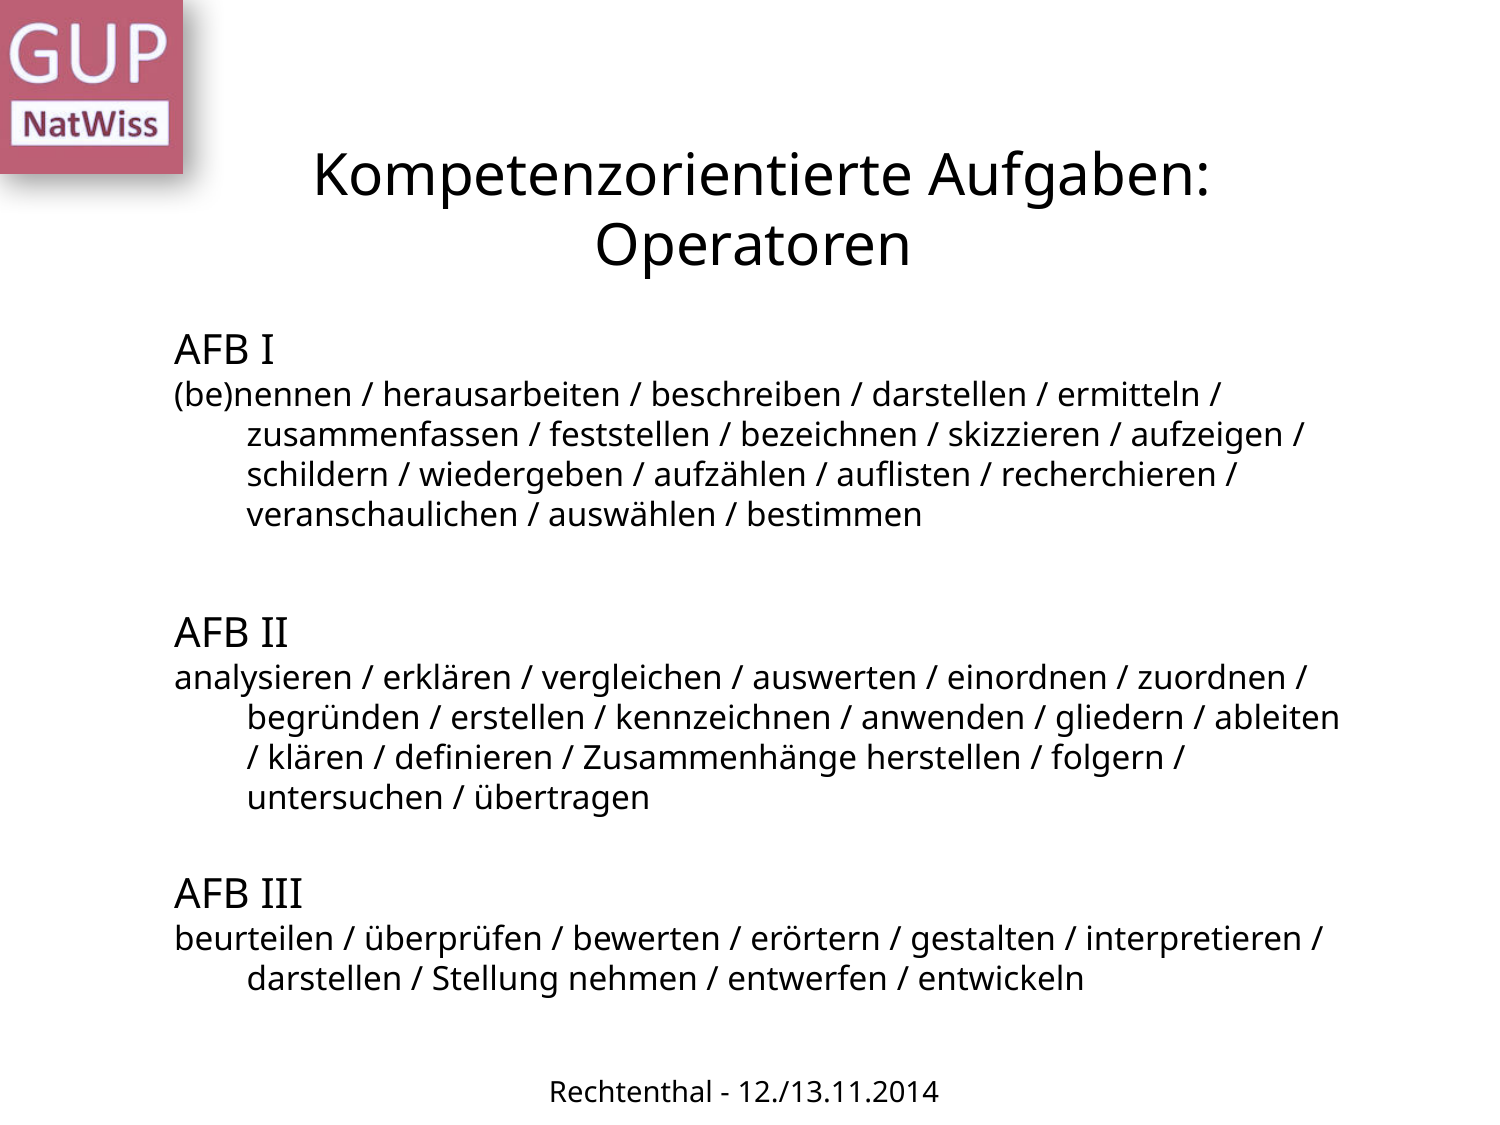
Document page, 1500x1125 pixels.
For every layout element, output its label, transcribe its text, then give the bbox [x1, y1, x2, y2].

footer Rechtenthal - 12./13.11.2014 [300, 1066, 1188, 1125]
text_box AFB II analysieren / erklären / vergleichen / auswerten / einordnen / zuordnen / begründen / erstellen / kennzeichnen / anwenden / gliedern / ableiten / klären / definieren / Zusammenhänge herstellen / folgern / untersuchen / übertragen [159, 573, 1365, 824]
title Kompetenzorientierte Aufgaben: Operatoren [123, 113, 1400, 302]
text_box AFB I (be)nennen / herausarbeiten / beschreiben / darstellen / ermitteln / zusammenfassen / feststellen / bezeichnen / skizzieren / aufzeigen / schildern / wiedergeben / aufzählen / auflisten / recherchieren / veranschaulichen / auswählen / bestimmen [159, 290, 1365, 541]
picture [0, 0, 184, 175]
text_box AFB III beurteilen / überprüfen / bewerten / erörtern / gestalten / interpretieren / darstellen / Stellung nehmen / entwerfen / entwickeln [159, 834, 1400, 1005]
